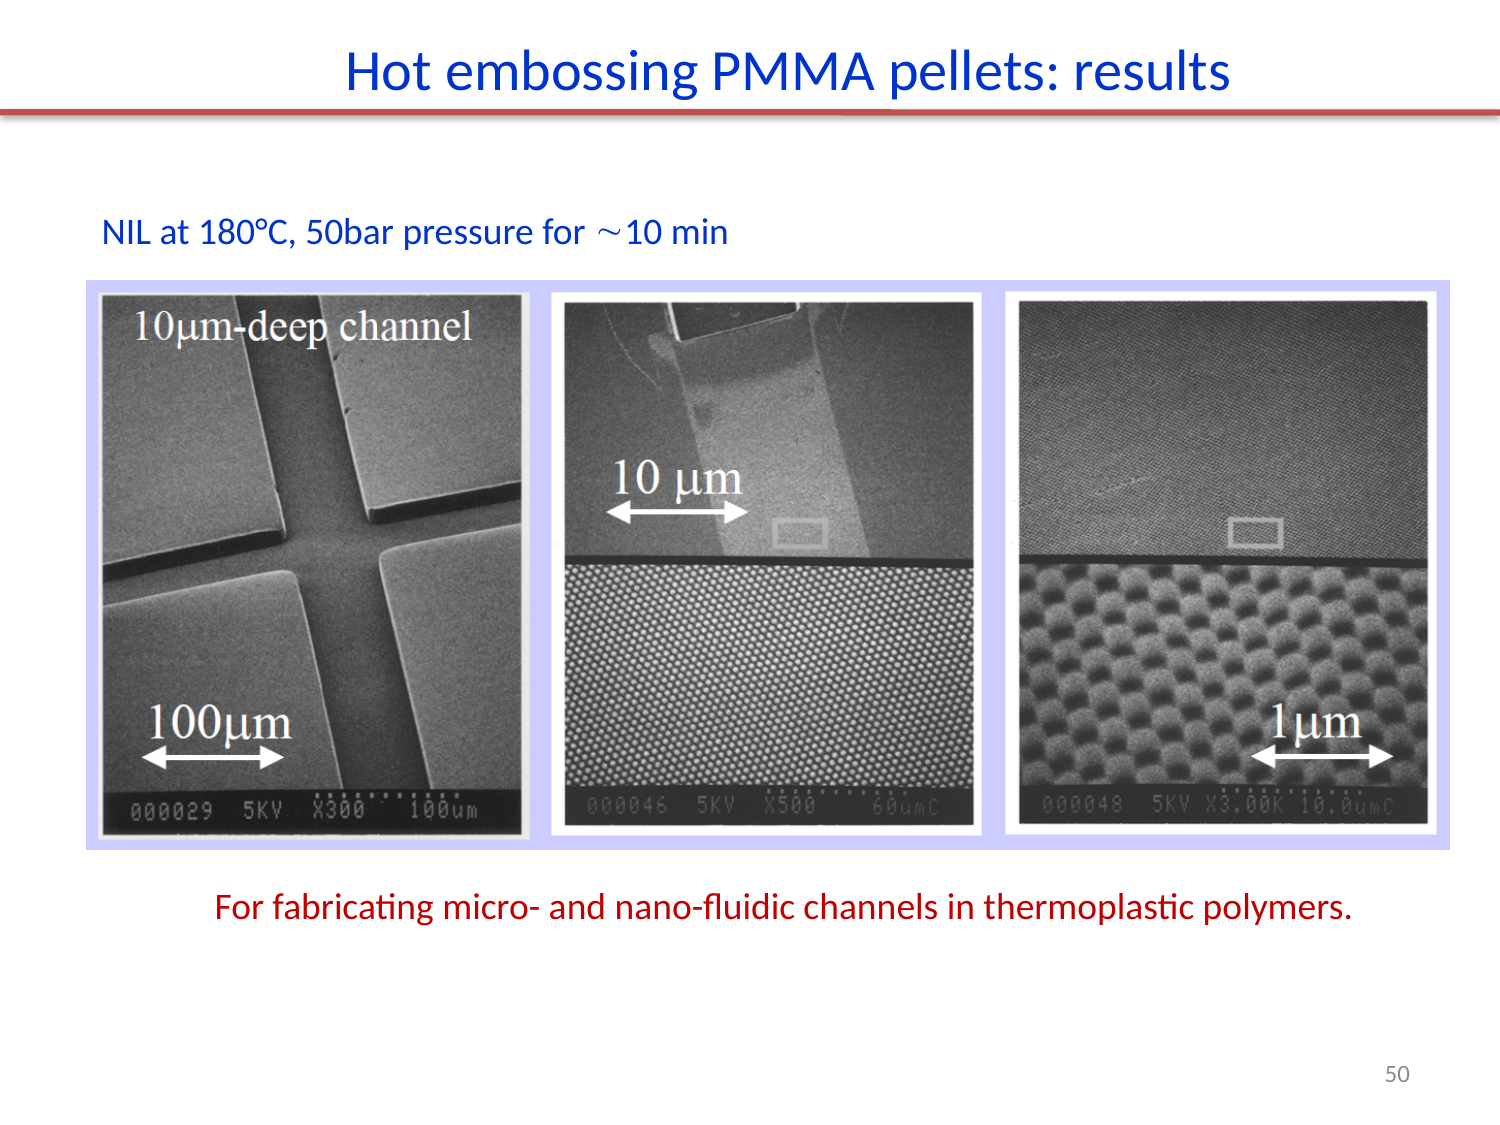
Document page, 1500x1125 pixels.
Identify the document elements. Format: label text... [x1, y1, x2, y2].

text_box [85, 280, 1451, 851]
text_box For fabricating micro- and nano-fluidic channels in thermoplastic polymers. [199, 874, 1370, 935]
text_box NIL at 180°C, 50bar pressure for 10 min [86, 199, 744, 260]
text_box Hot embossing PMMA pellets: results [330, 24, 1247, 110]
slide_number 50 [1074, 1042, 1425, 1103]
